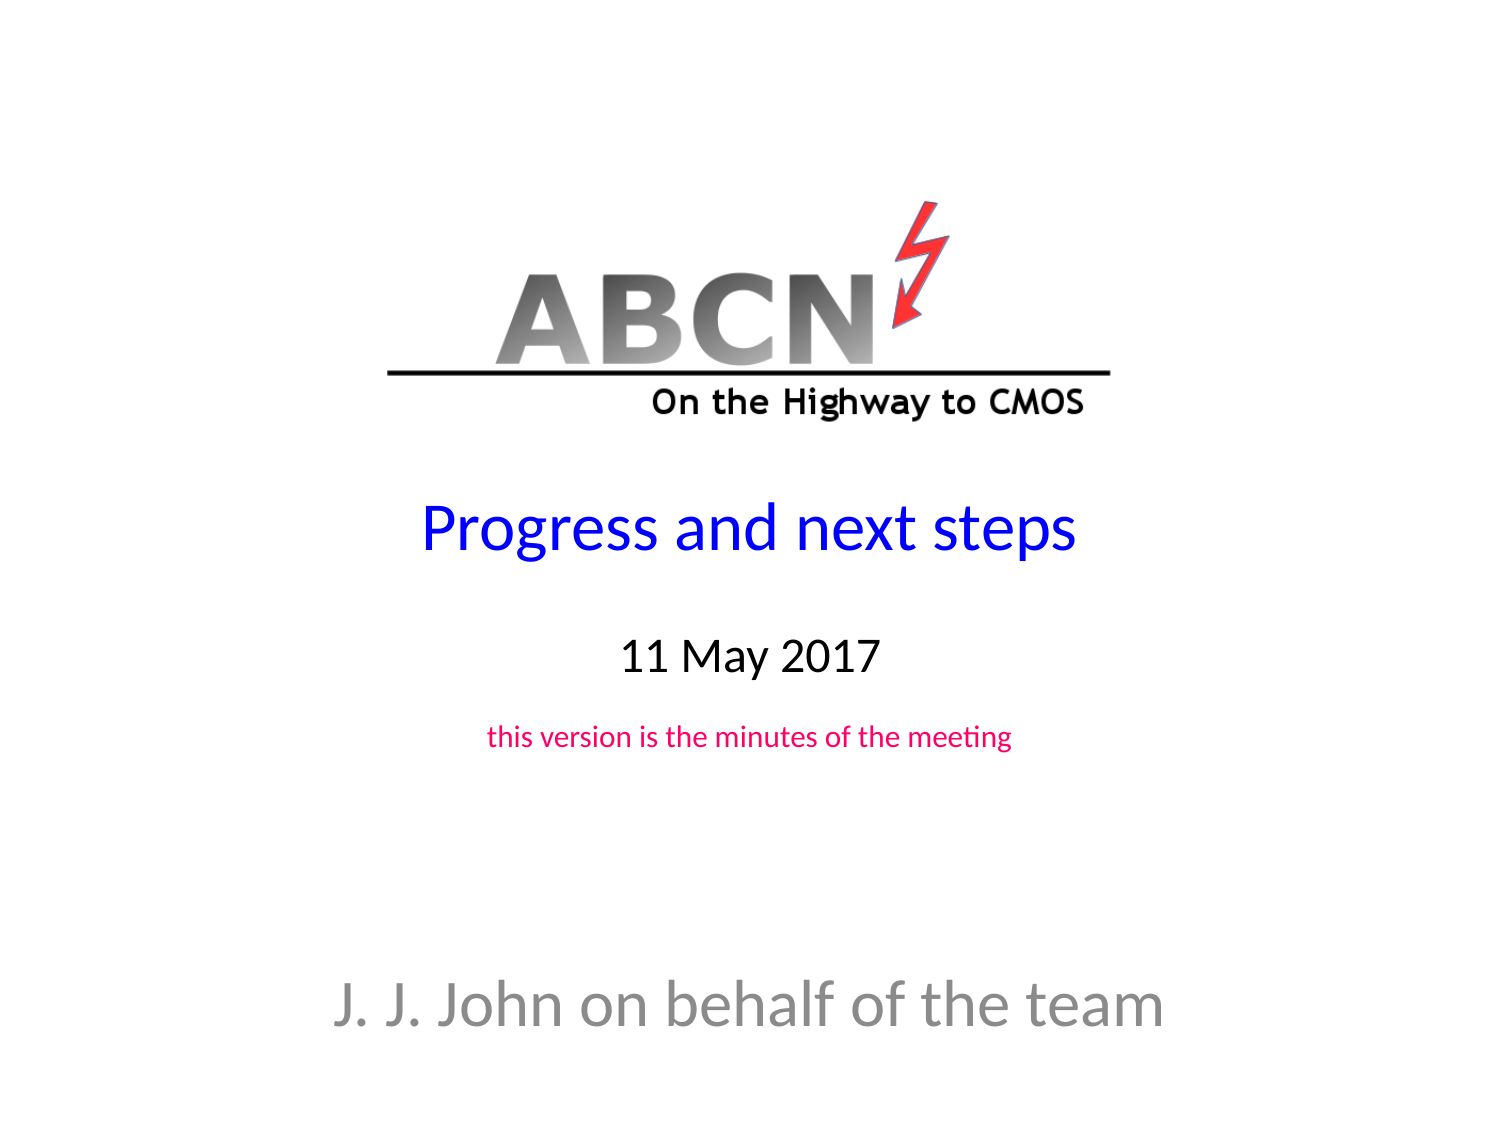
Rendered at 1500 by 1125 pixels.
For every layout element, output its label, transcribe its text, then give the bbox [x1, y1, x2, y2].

title Progress and next steps 11 May 2017 this version is the minutes of the meeting [112, 474, 1388, 801]
picture [353, 170, 1224, 447]
subtitle J. J. John on behalf of the team [123, 952, 1376, 1089]
